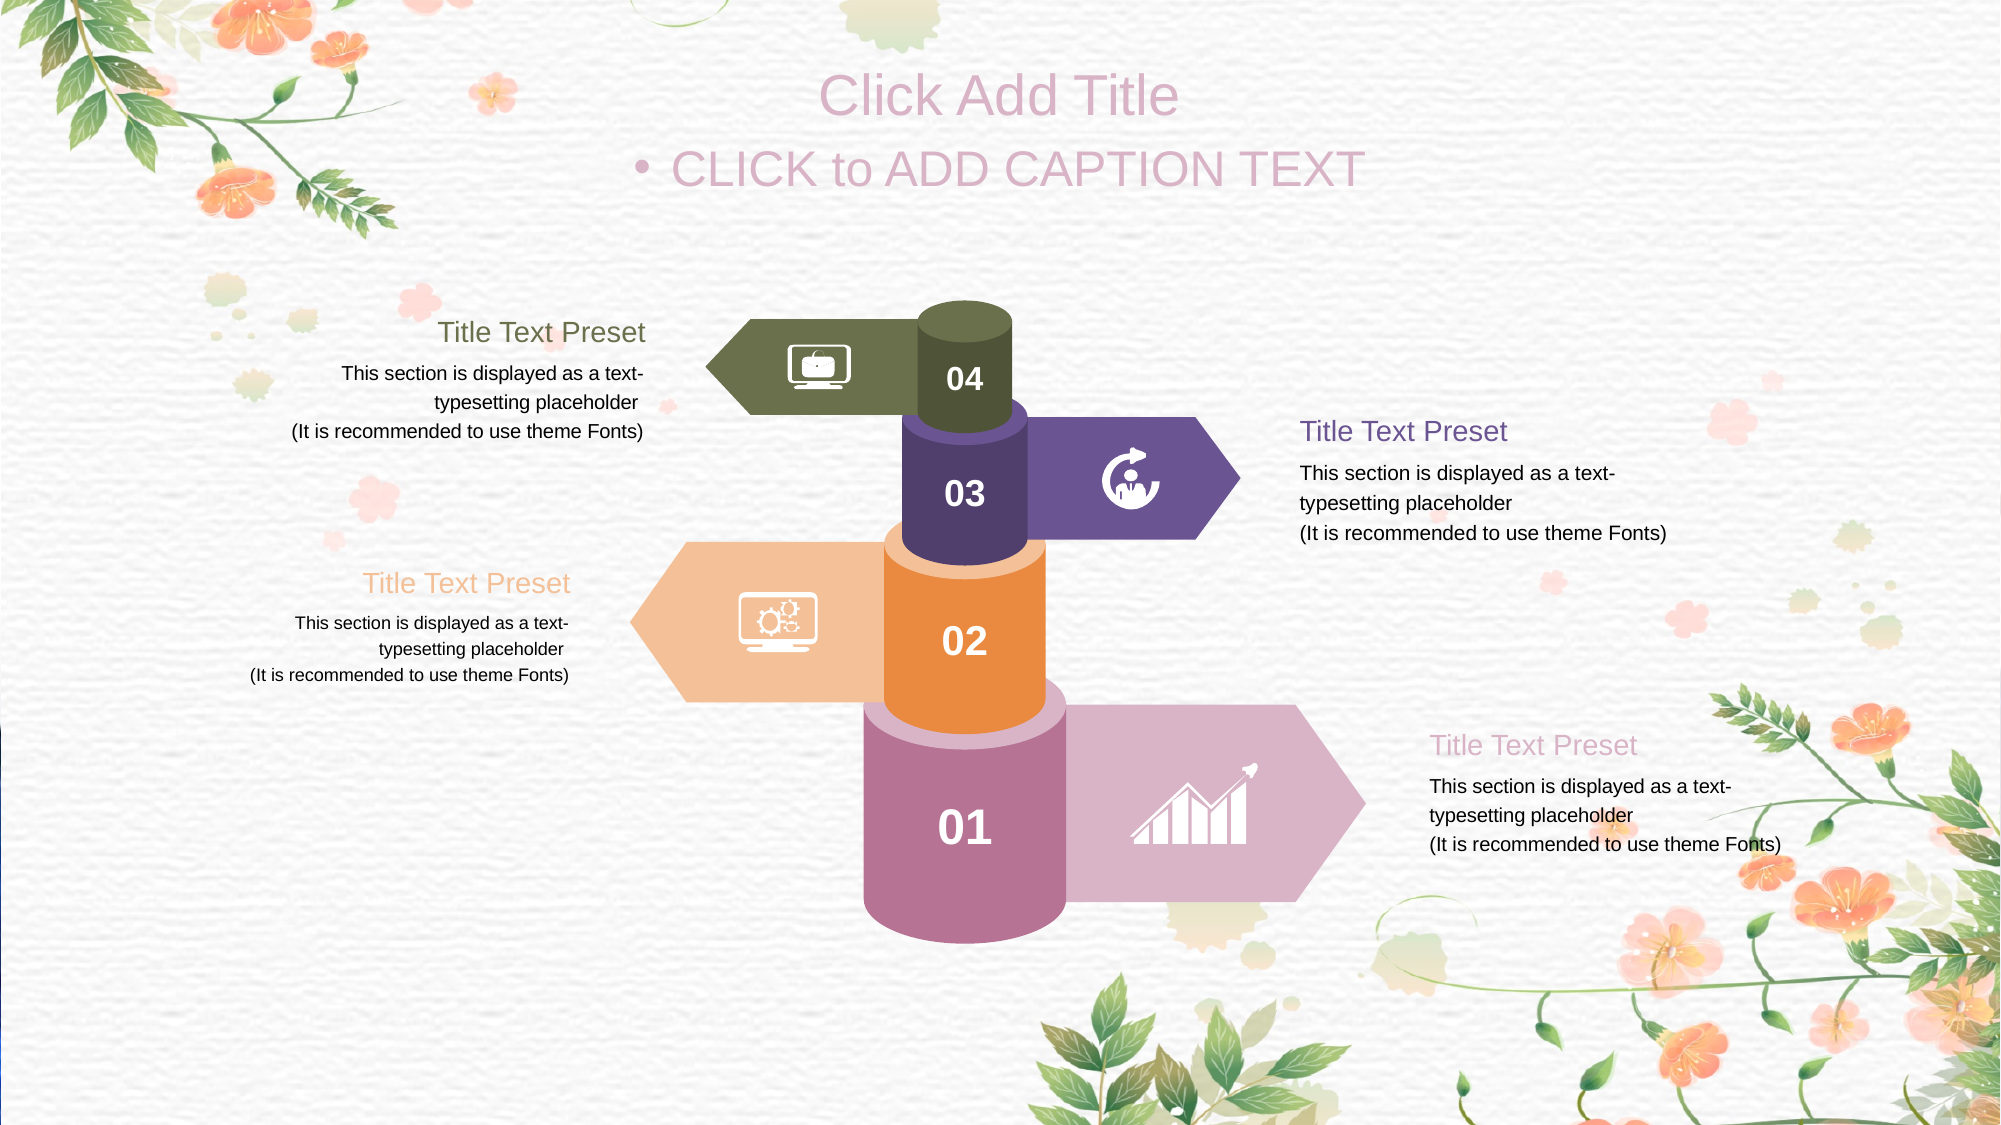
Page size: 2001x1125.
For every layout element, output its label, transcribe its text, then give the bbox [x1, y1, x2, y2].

text_box This section is displayed as a text-typesetting placeholder (It is recommended to use theme Fonts) [1370, 769, 1786, 861]
text_box [705, 319, 918, 415]
text_box 01 [863, 707, 1067, 944]
picture [2, 0, 2001, 1125]
text_box [629, 541, 884, 703]
text_box 02 [884, 548, 1046, 735]
text_box [863, 678, 1067, 750]
text_box This section is displayed as a text-typesetting placeholder (It is recommended to use theme Fonts) [291, 355, 704, 447]
text_box [884, 521, 1046, 580]
text_box Title Text Preset [239, 556, 631, 608]
text_box This section is displayed as a text-typesetting placeholder (It is recommended to use theme Fonts) [237, 606, 628, 699]
text_box [902, 399, 1028, 446]
text_box Click Add Title [383, 58, 1617, 136]
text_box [738, 592, 818, 653]
text_box 03 [902, 422, 1028, 566]
text_box Title Text Preset [1240, 404, 1674, 455]
text_box Title Text Preset [1370, 718, 1786, 769]
text_box CLICK to ADD CAPTION TEXT [549, 135, 1450, 180]
text_box Title Text Preset [293, 305, 706, 356]
text_box [1028, 417, 1240, 540]
text_box [917, 300, 1013, 343]
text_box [1129, 762, 1258, 844]
text_box This section is displayed as a text-typesetting placeholder (It is recommended to use theme Fonts) [1240, 455, 1674, 547]
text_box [787, 344, 851, 390]
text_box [1102, 447, 1160, 510]
text_box [1066, 704, 1367, 903]
text_box 04 [917, 323, 1013, 434]
